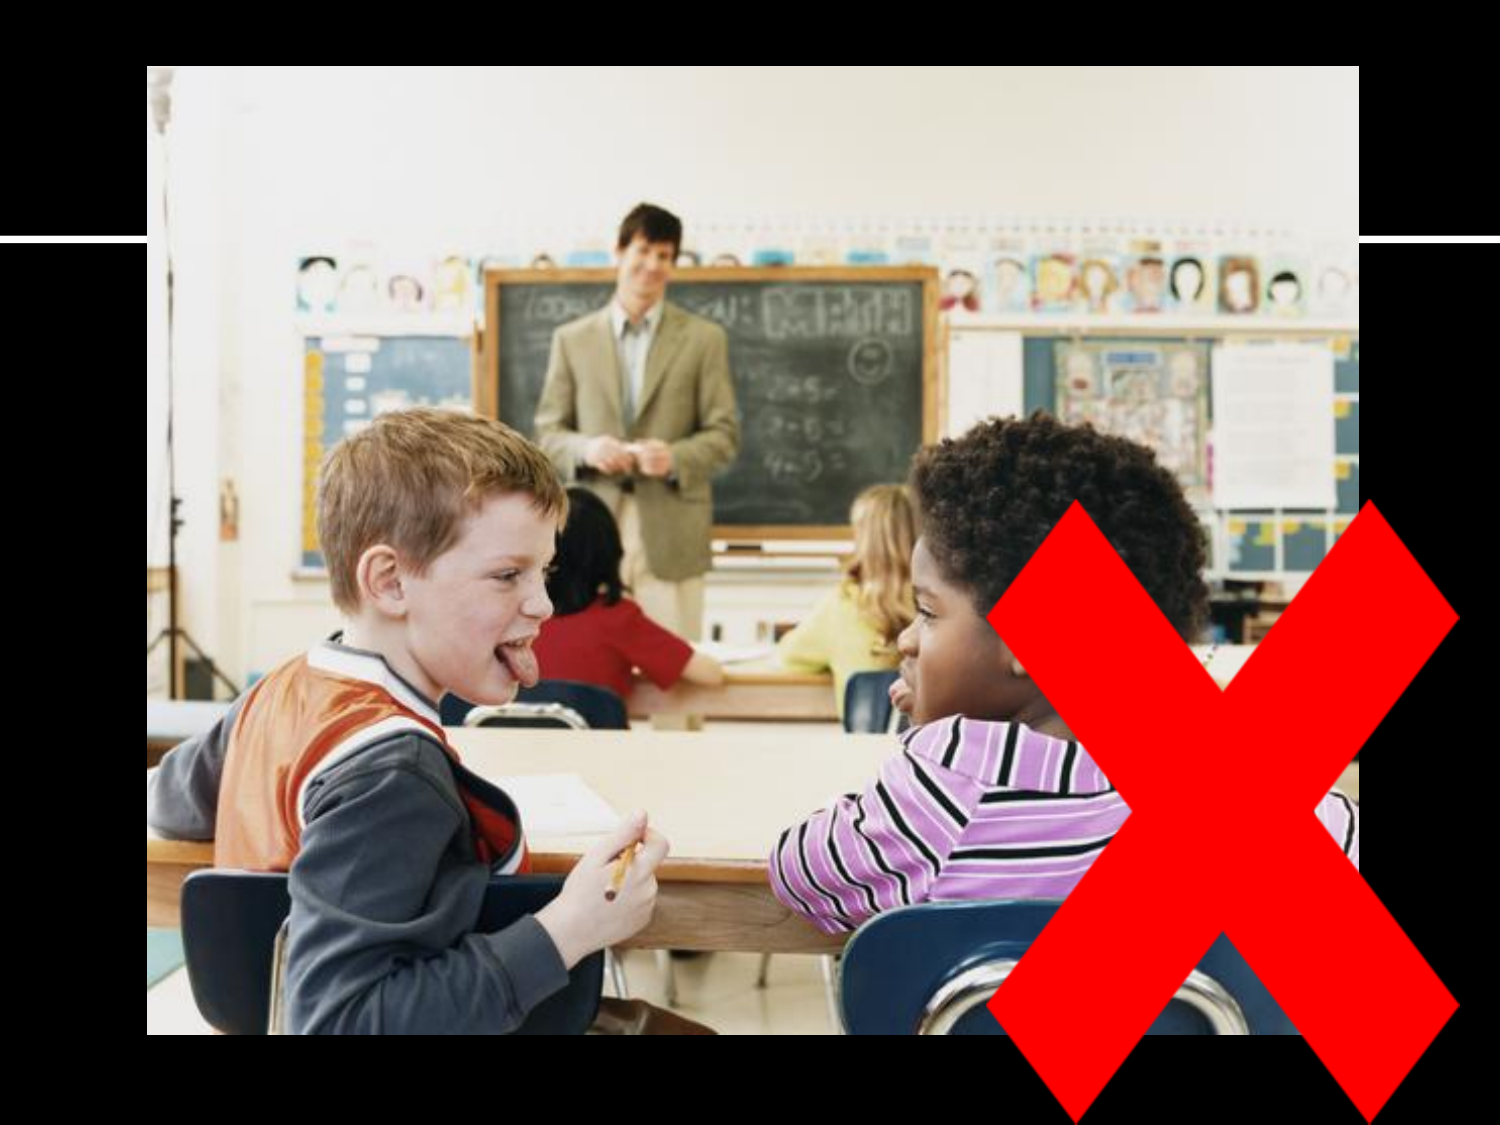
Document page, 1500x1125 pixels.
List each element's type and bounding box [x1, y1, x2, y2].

list [147, 66, 1359, 1035]
picture [986, 499, 1460, 1125]
